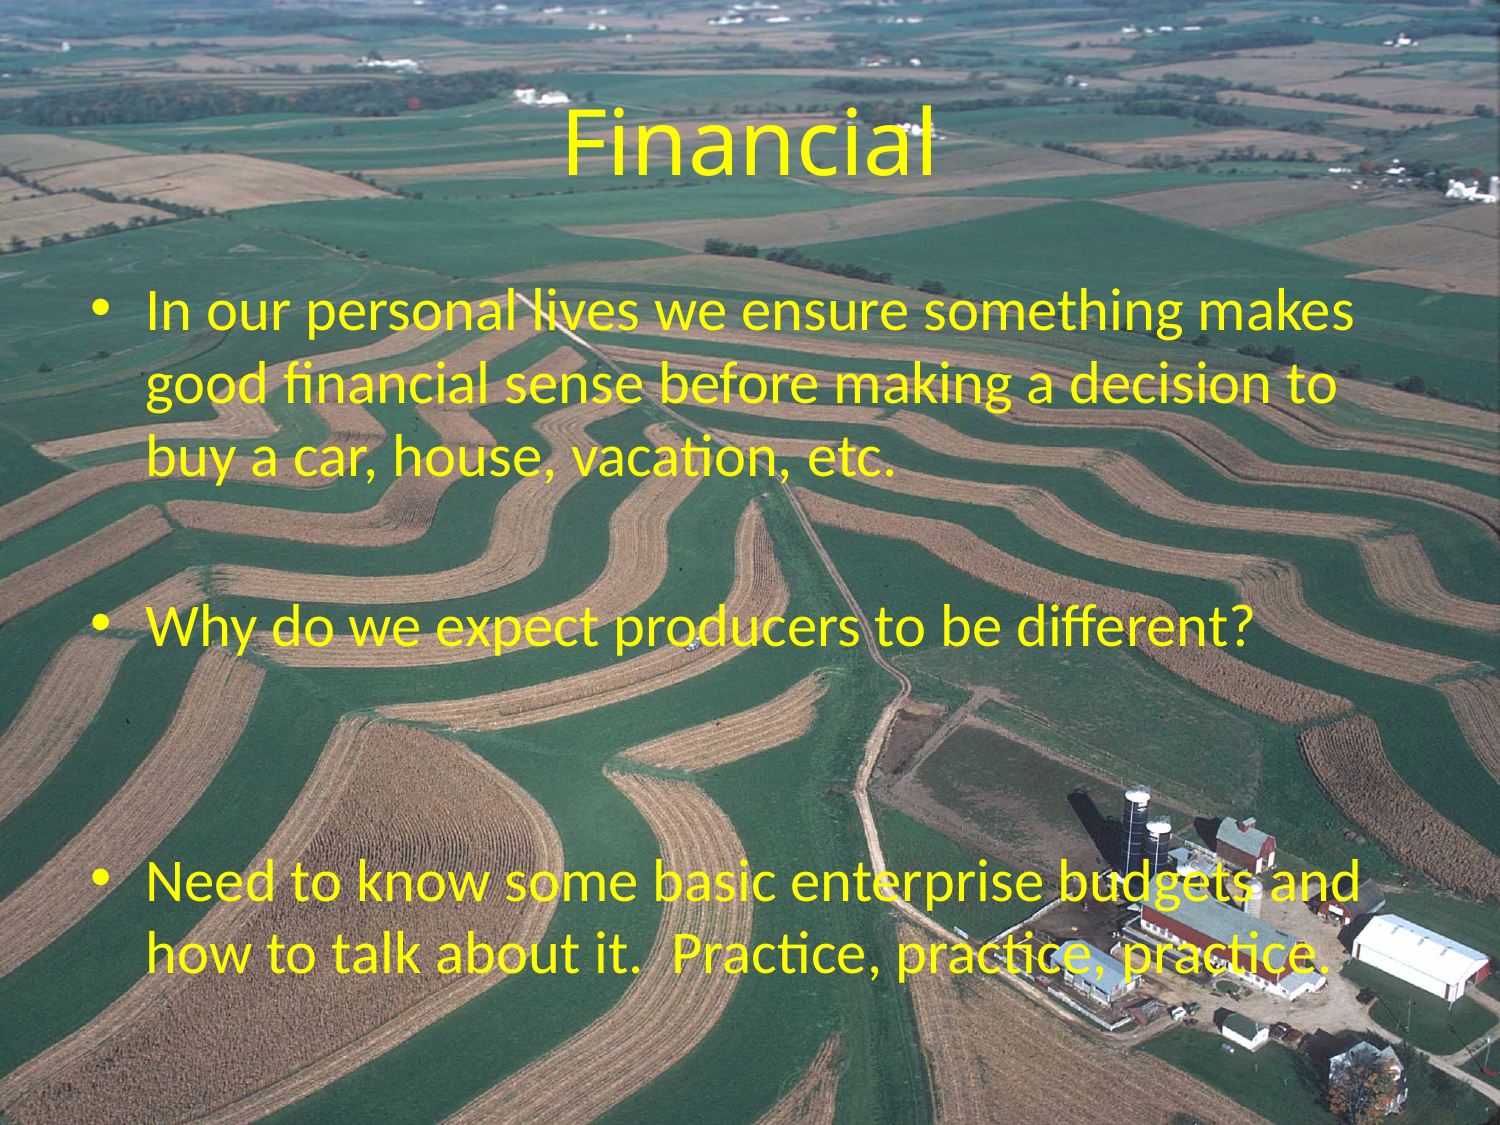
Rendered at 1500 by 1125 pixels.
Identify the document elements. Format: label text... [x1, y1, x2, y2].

list In our personal lives we ensure something makes good financial sense before making a decision to buy a car, house, vacation, etc. Why do we expect producers to be different? Need to know some basic enterprise budgets and how to talk about it. Practice, practice, practice. [75, 262, 1425, 1005]
title Financial [75, 45, 1425, 233]
